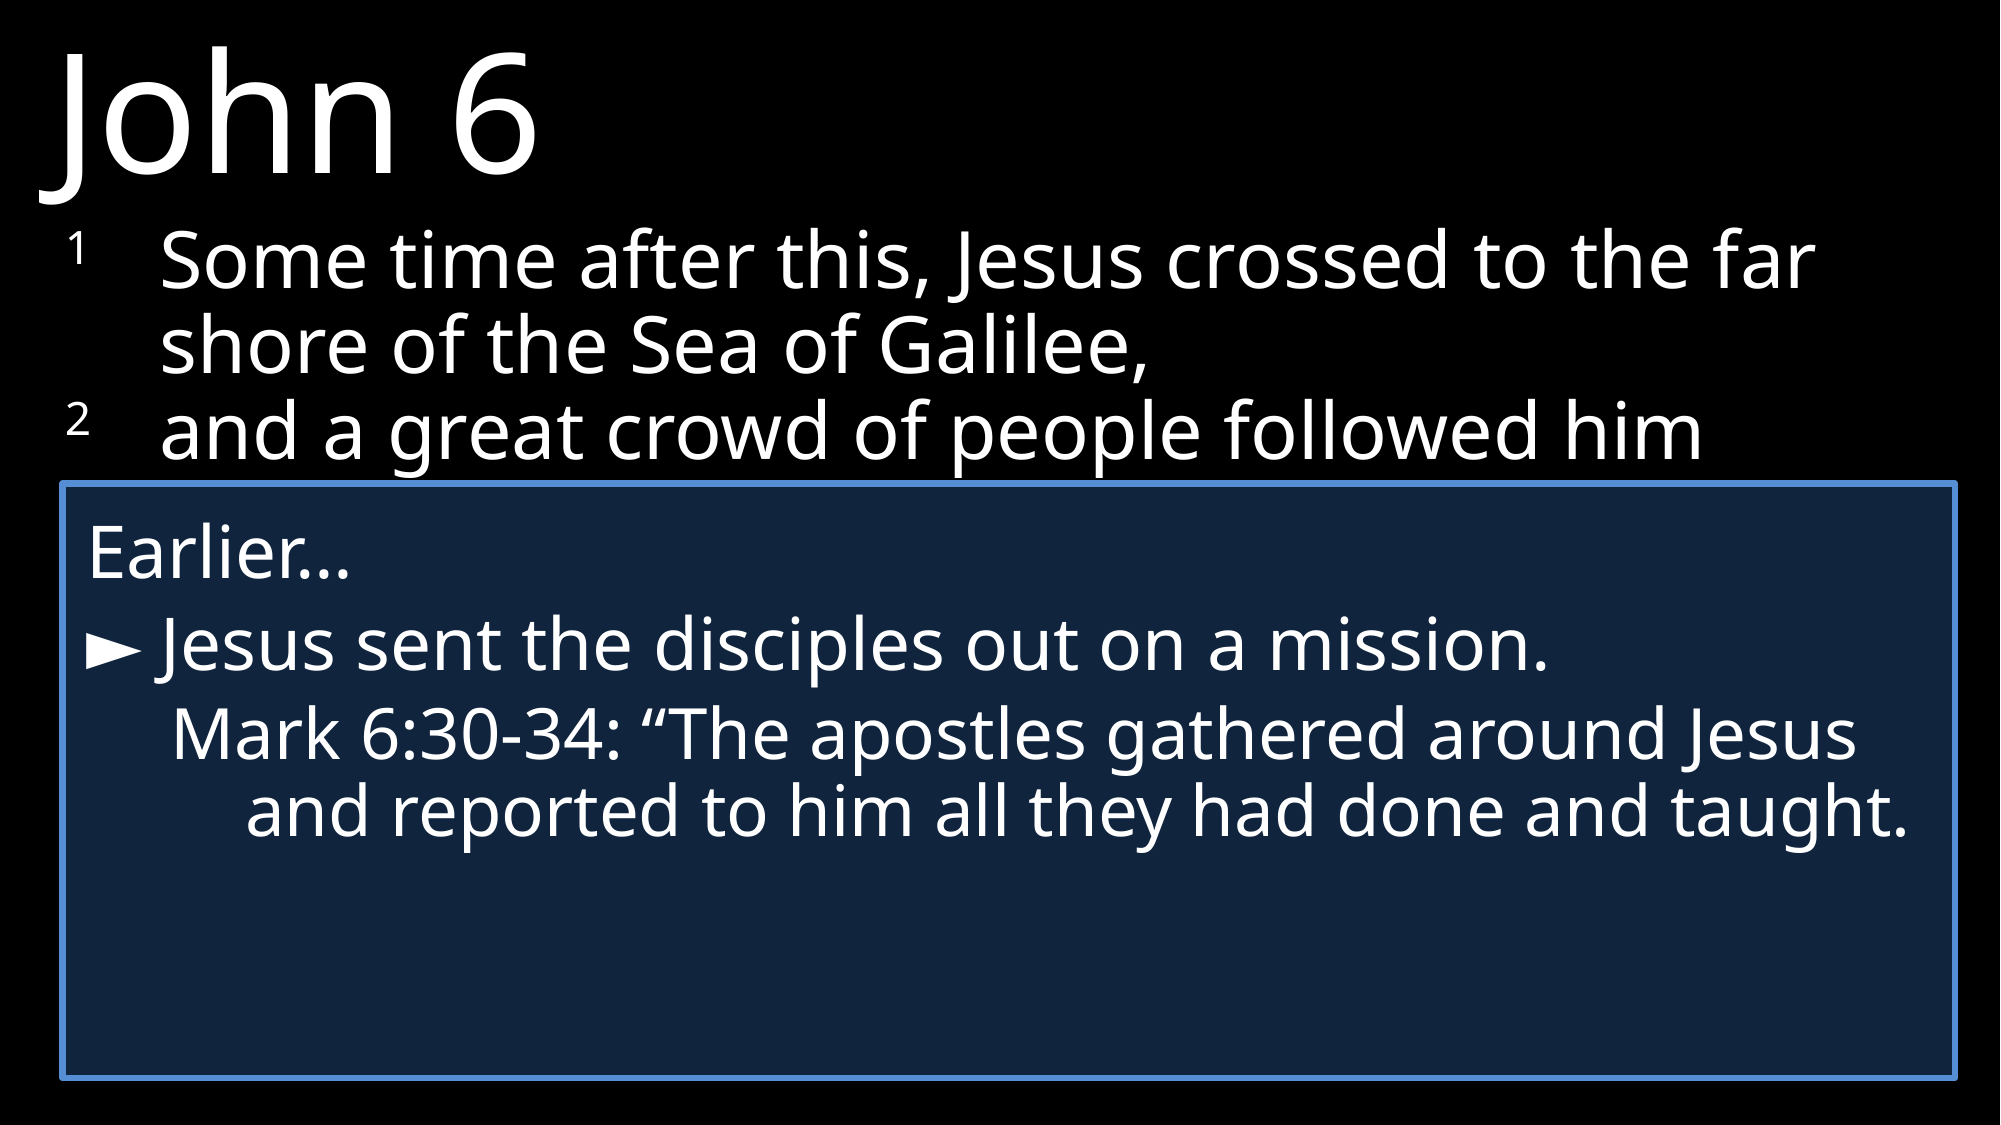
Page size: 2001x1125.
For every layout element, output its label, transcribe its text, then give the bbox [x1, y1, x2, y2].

text_box John 6 [37, 0, 1838, 215]
text_box [62, 483, 1955, 1078]
text_box Earlier… ► Jesus sent the disciples out on a mission. Mark 6:30-34: “The apostles gathered around Jesus and reported to him all they had done and taught. [69, 508, 1946, 859]
text_box 1 Some time after this, Jesus crossed to the far shore of the Sea of Galilee, 2 and a great crowd of people followed him because they saw the signs he had performed by healing the sick. 3 Then Jesus went up on a mountainside and sat down with his disciples. [49, 212, 1943, 826]
